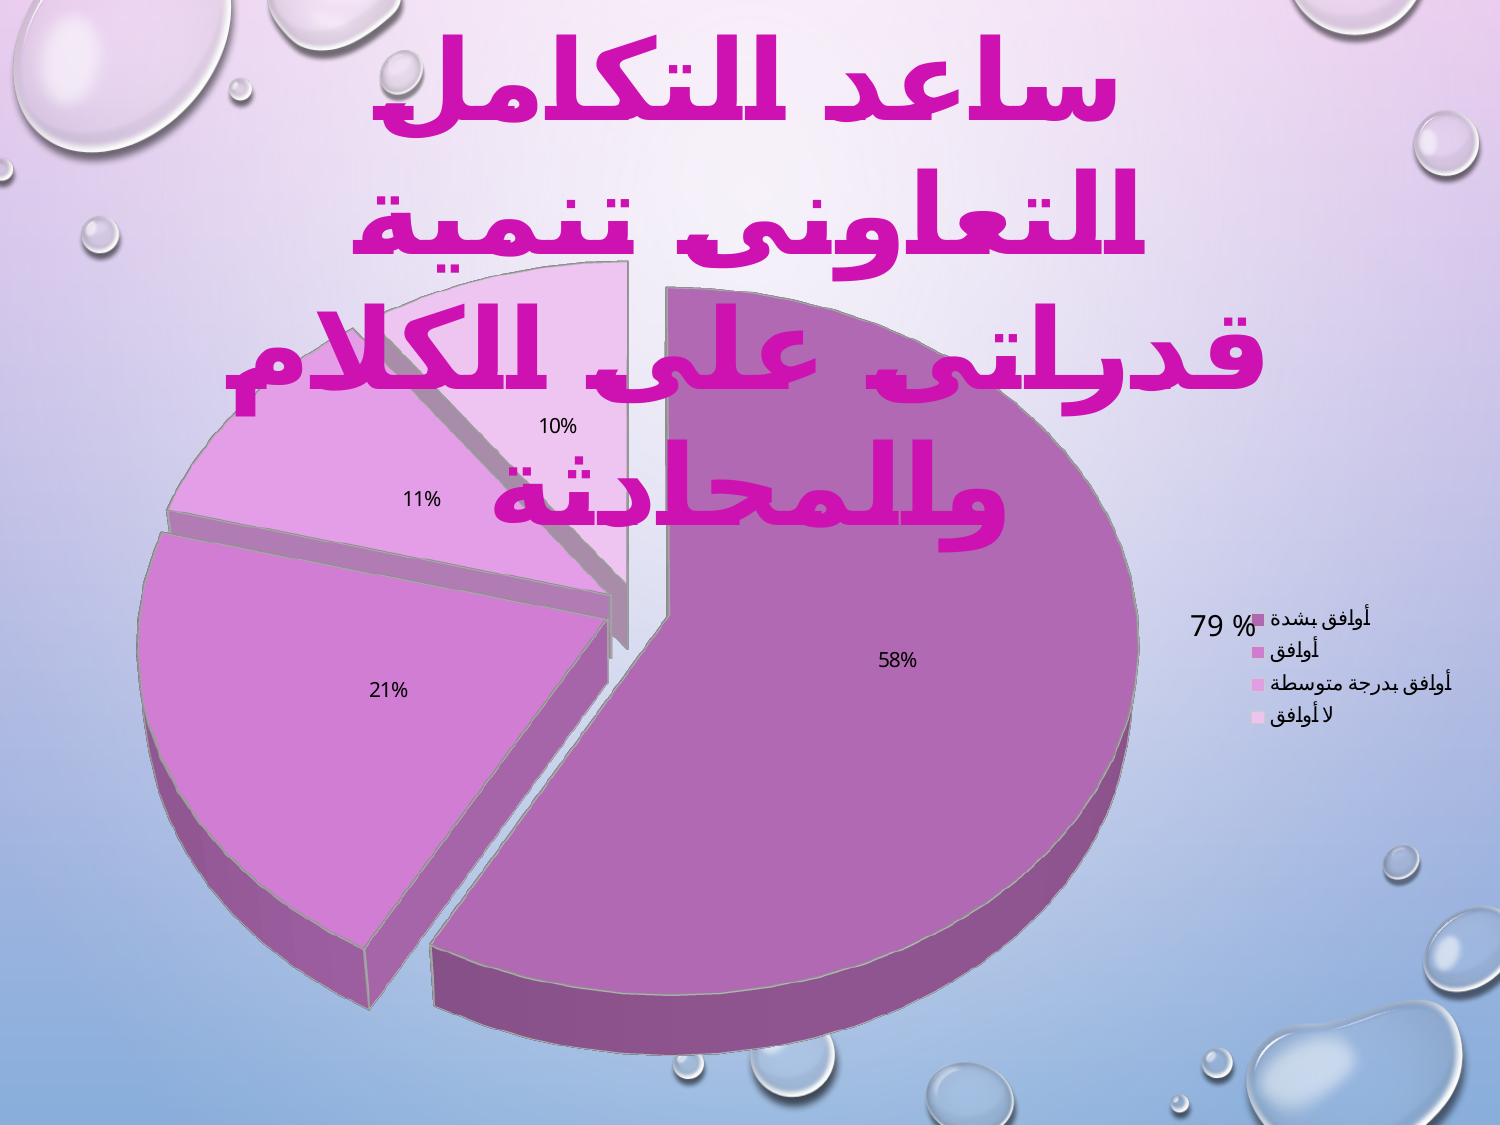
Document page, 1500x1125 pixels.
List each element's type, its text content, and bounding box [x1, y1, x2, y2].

text_box ساعد التكامل التعاونى تنمية قدراتى على الكلام والمحادثة [153, 0, 1347, 241]
picture [0, 0, 1500, 1125]
chart [29, 243, 1471, 1095]
